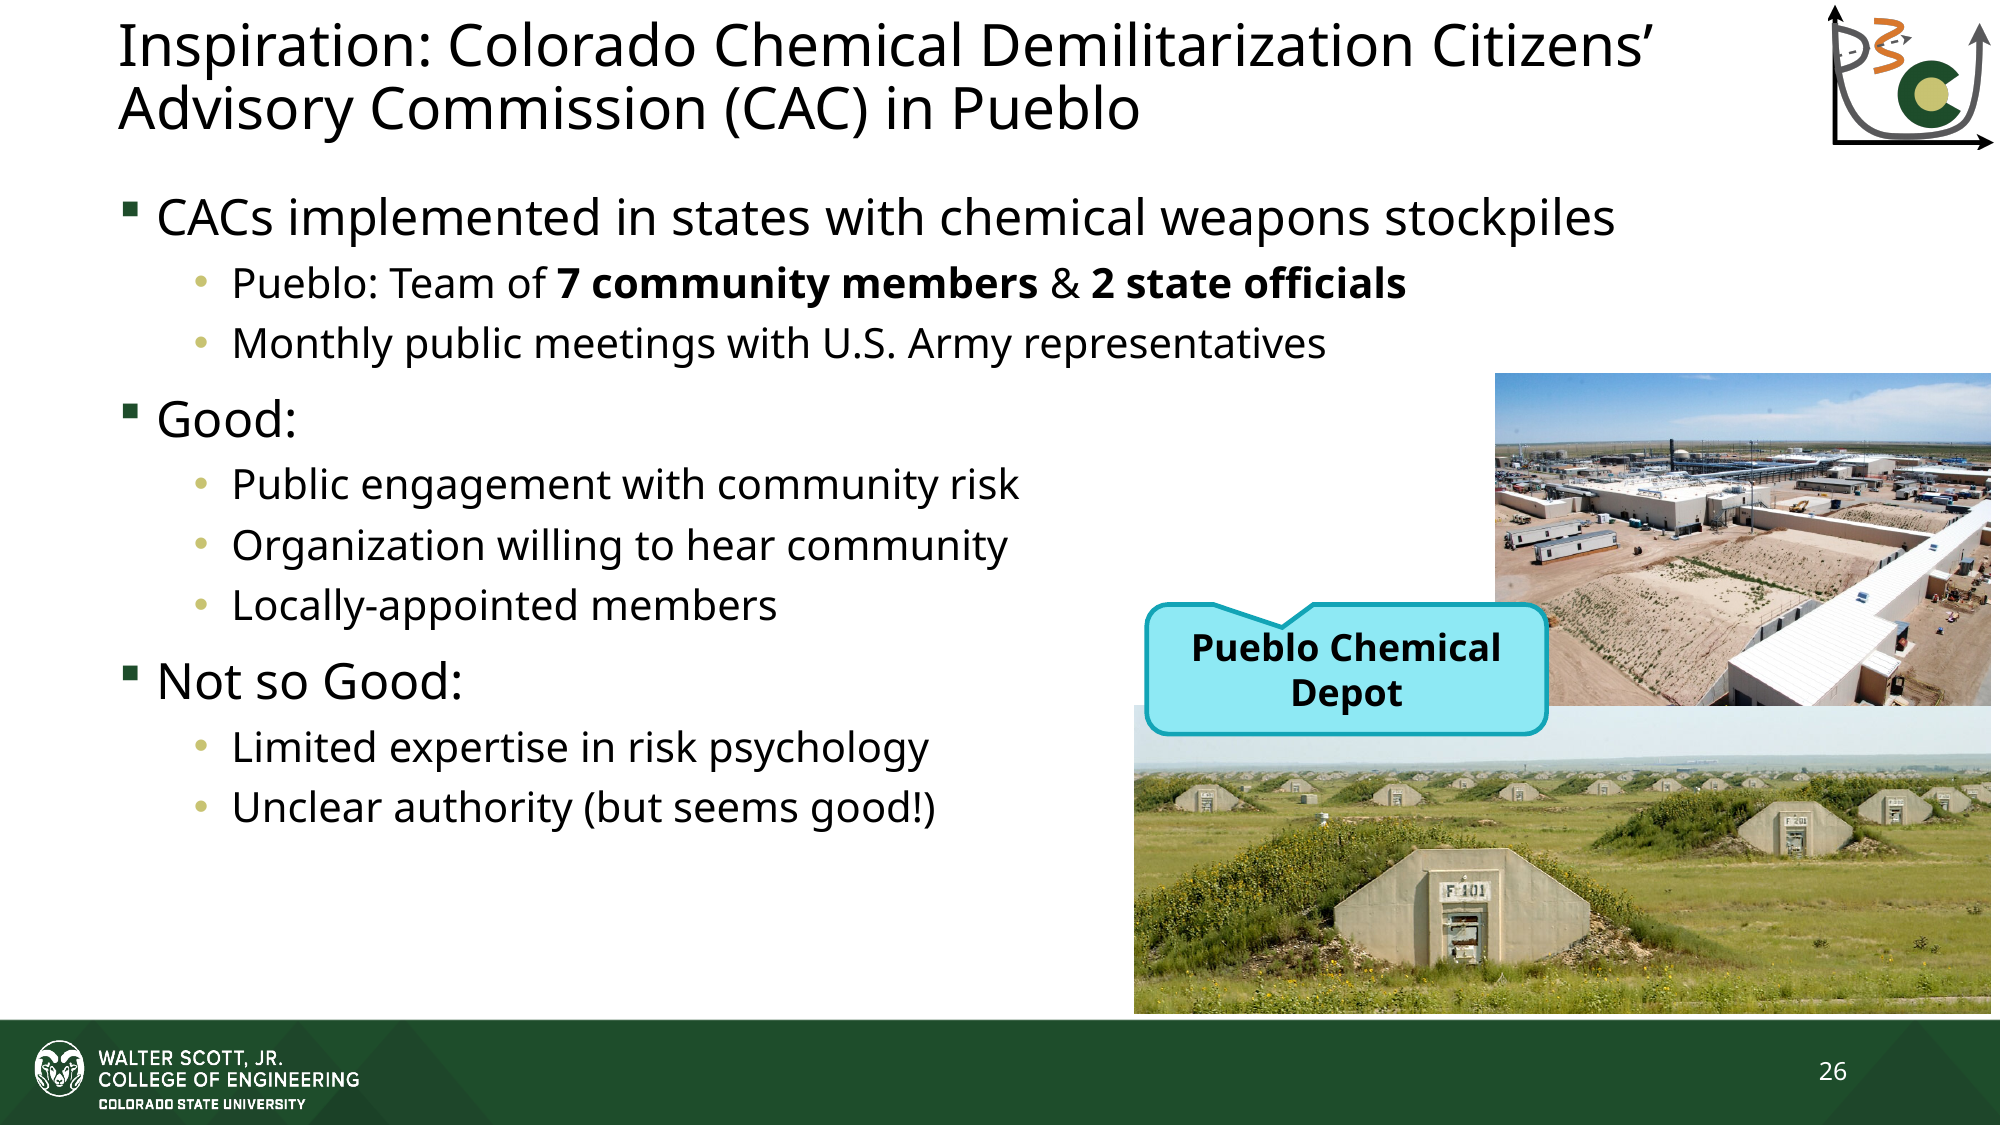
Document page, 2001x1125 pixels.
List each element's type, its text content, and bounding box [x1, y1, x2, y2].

title Inspiration: Colorado Chemical Demilitarization Citizens’ Advisory Commission (CAC) in Pueblo [103, 7, 1829, 150]
picture [0, 1013, 2000, 1125]
list CACs implemented in states with chemical weapons stockpiles Pueblo: Team of 7 community members & 2 state officials Monthly public meetings with U.S. Army representatives Good: Public engagement with community risk Organization willing to hear community Locally-appointed members Not so Good: Limited expertise in risk psychology Unclear authority (but seems good!) [103, 178, 1863, 1014]
picture [1828, 0, 2000, 150]
slide_number 26 [1412, 1042, 1863, 1103]
text_box Pueblo Chemical Depot [1145, 603, 1495, 705]
picture [1134, 373, 1991, 1014]
